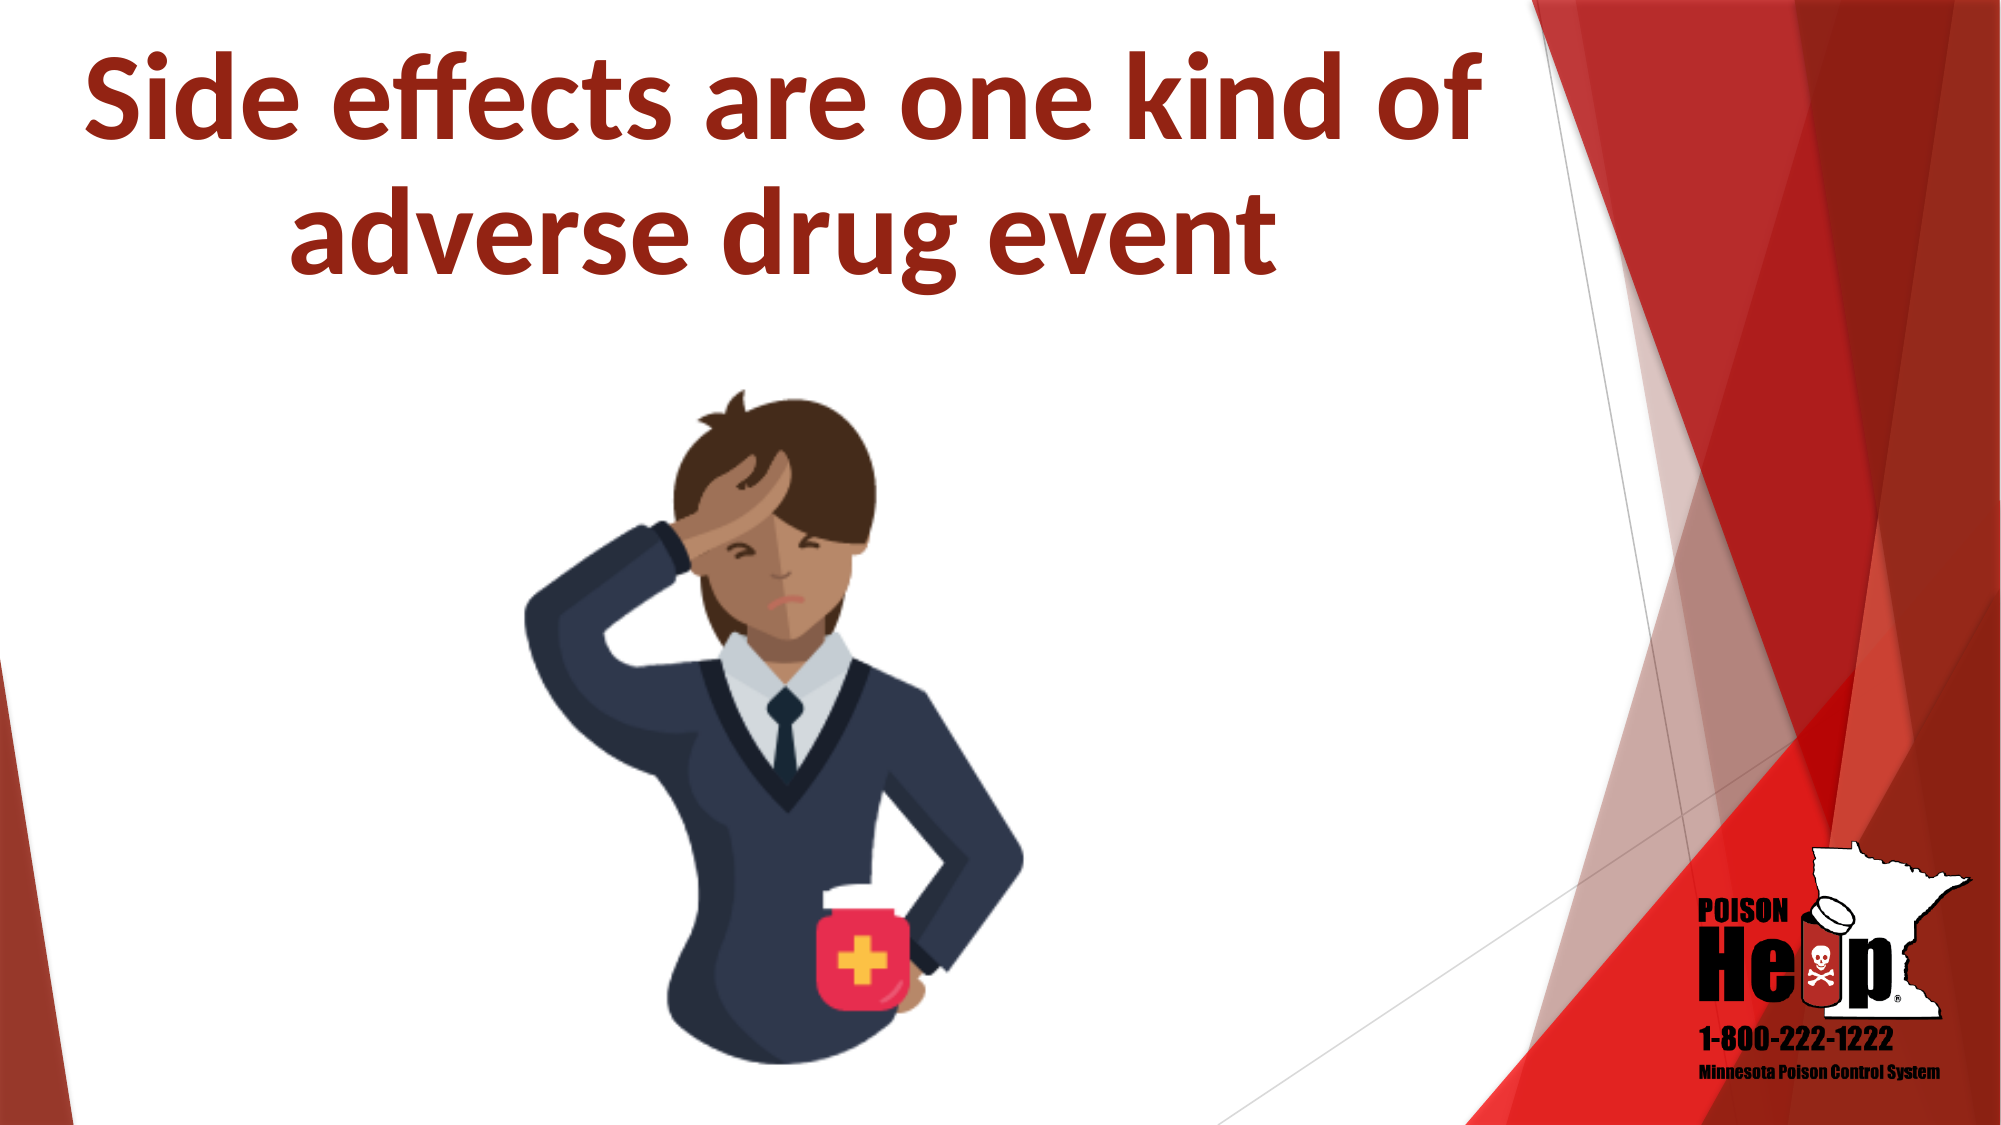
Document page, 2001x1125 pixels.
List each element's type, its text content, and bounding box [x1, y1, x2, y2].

picture [1667, 820, 2001, 1111]
text_box Side effects are one kind of adverse drug event [0, 24, 1586, 309]
picture [493, 338, 1073, 1114]
